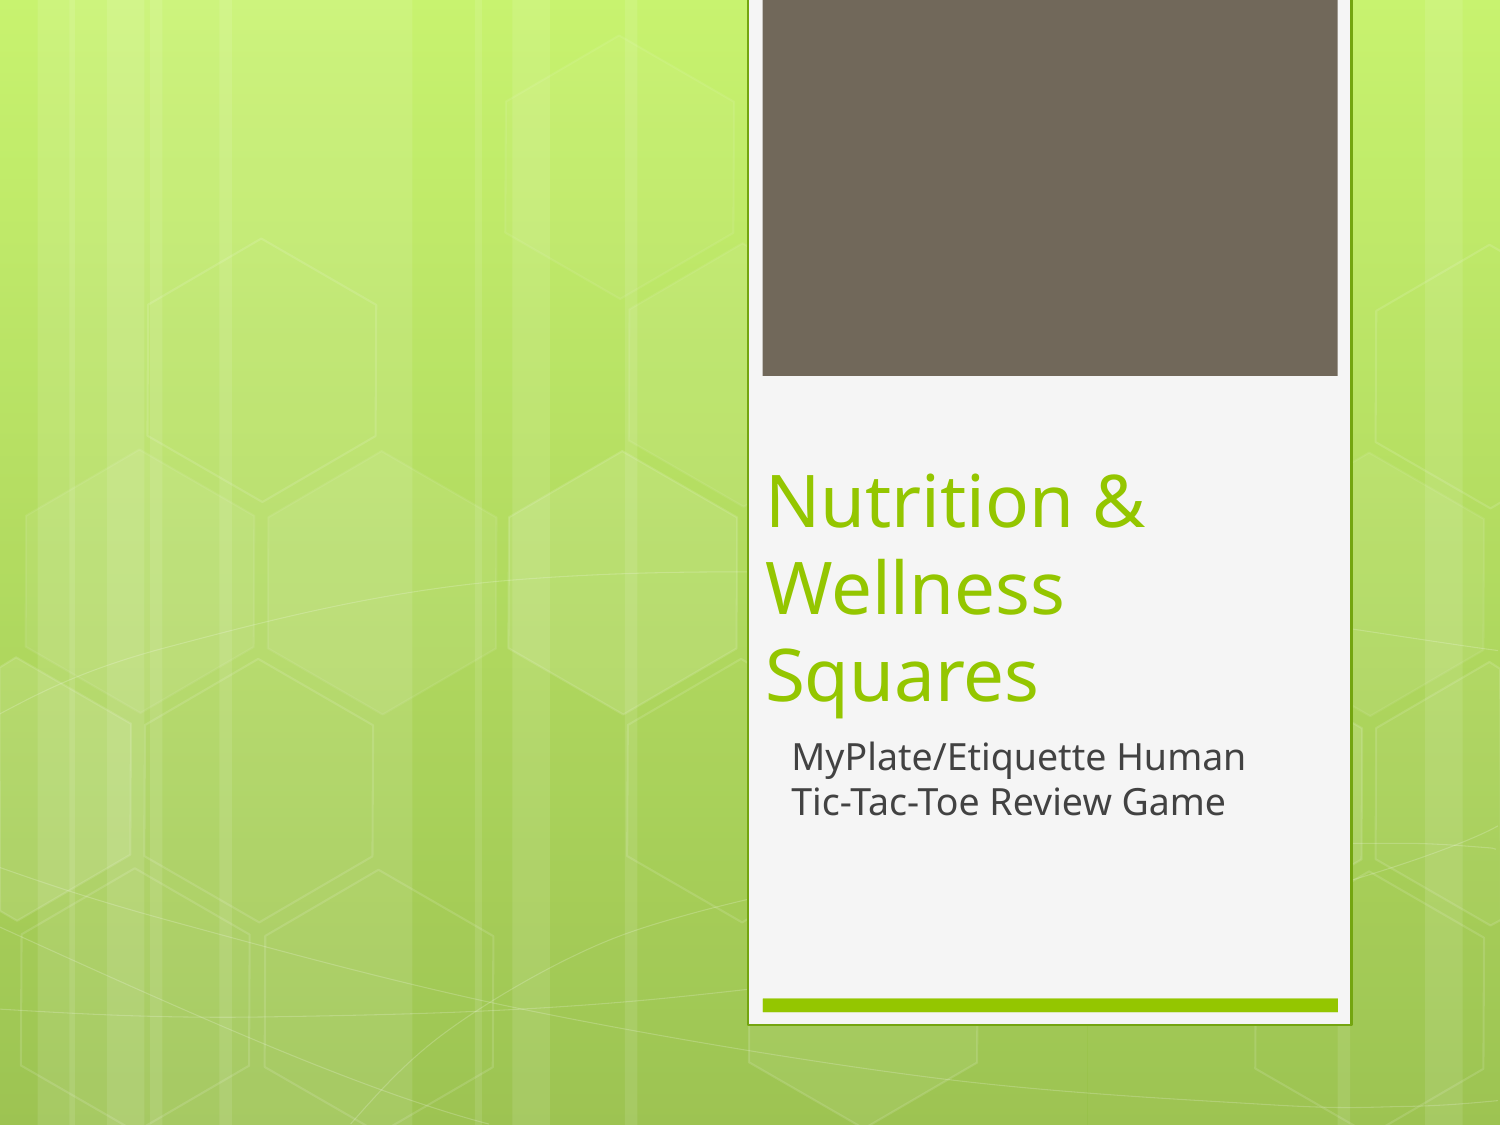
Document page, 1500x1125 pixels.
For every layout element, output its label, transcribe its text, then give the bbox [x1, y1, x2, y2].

title Nutrition & Wellness Squares [750, 444, 1350, 724]
subtitle MyPlate/Etiquette Human Tic-Tac-Toe Review Game [776, 725, 1320, 933]
